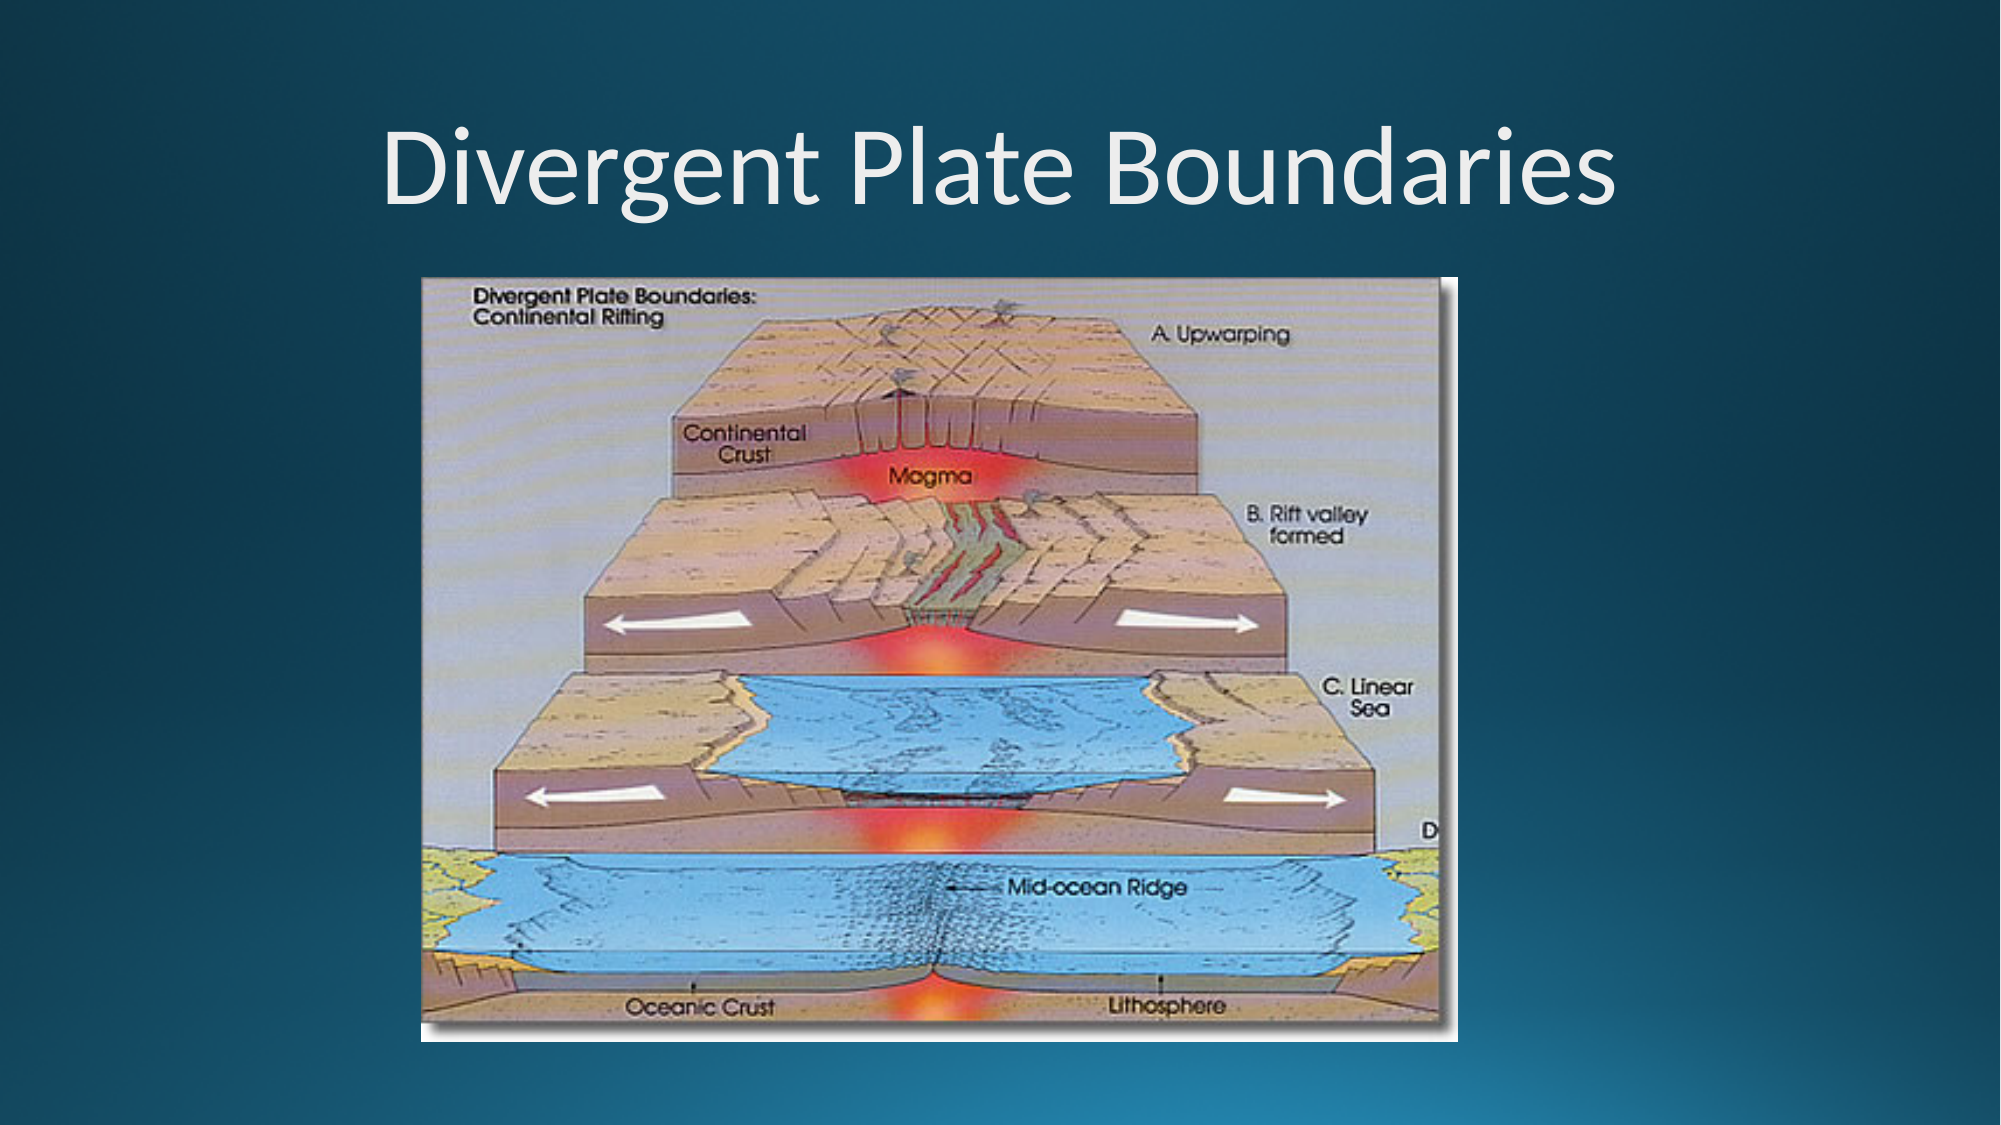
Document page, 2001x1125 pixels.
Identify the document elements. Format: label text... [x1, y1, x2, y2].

title Divergent Plate Boundaries [137, 59, 1863, 278]
picture [0, 0, 2001, 1125]
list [421, 276, 1458, 1042]
